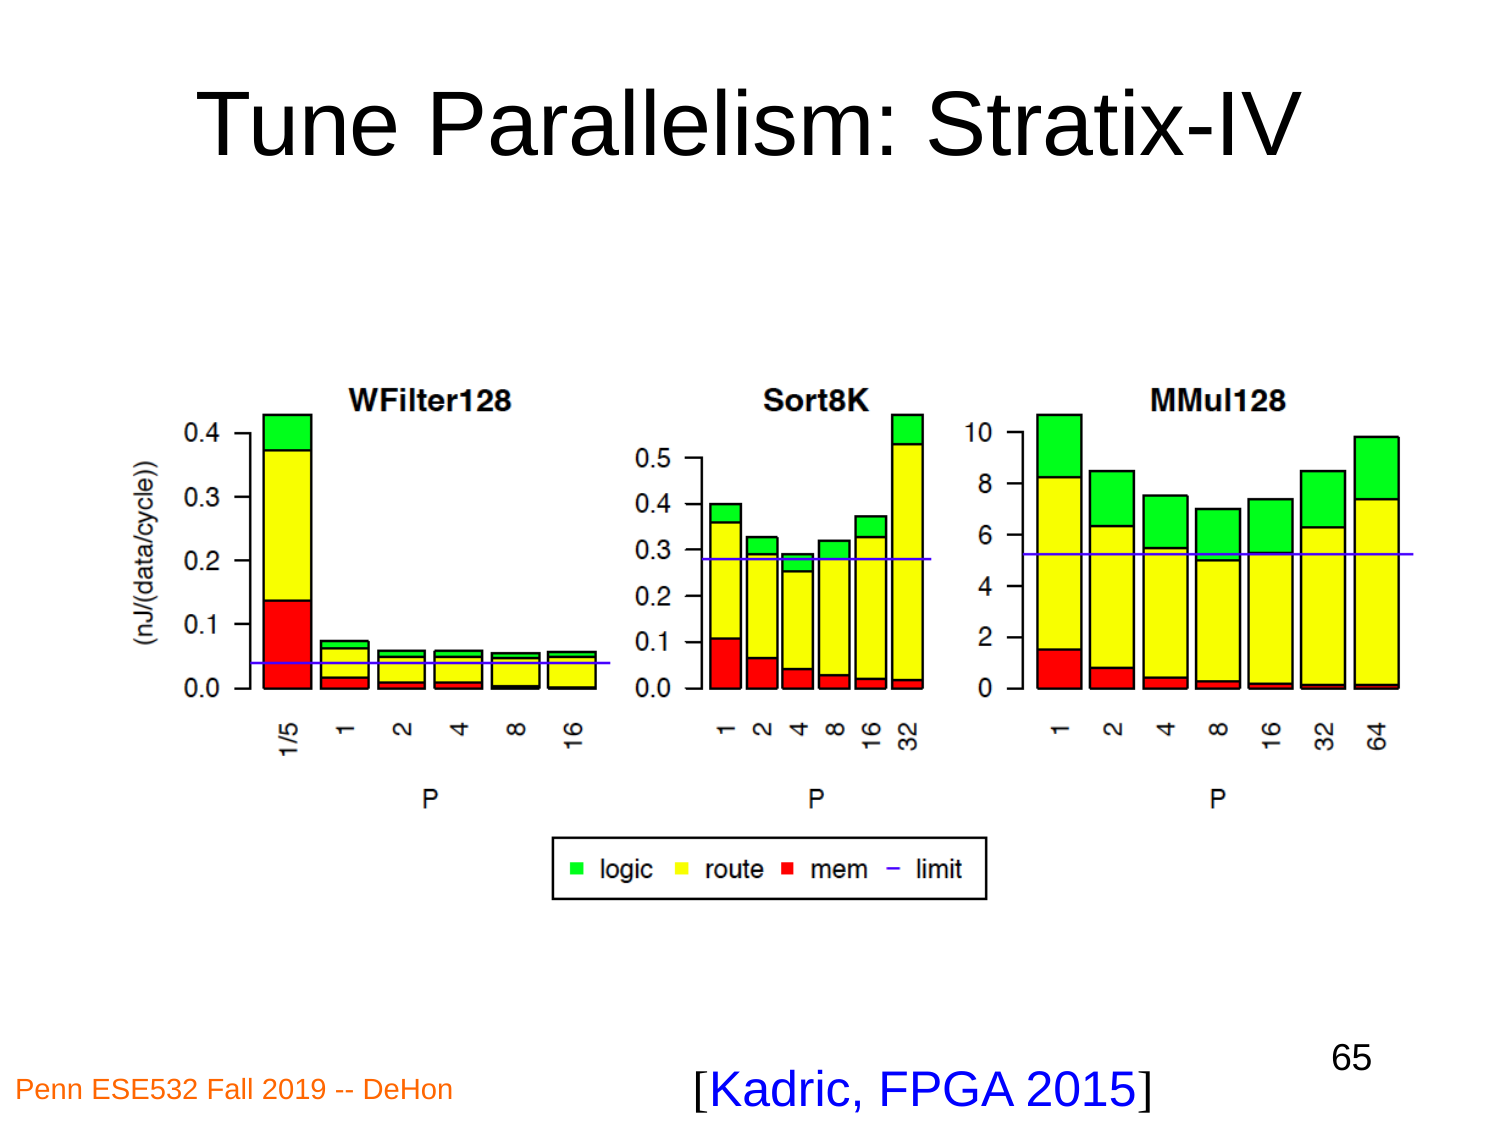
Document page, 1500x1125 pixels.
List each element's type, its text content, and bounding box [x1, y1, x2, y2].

slide_number 65 [1074, 1024, 1388, 1101]
title Tune Parallelism: Stratix-IV [112, 24, 1388, 213]
text_box [Kadric, FPGA 2015] [677, 1049, 1169, 1124]
picture [99, 349, 1423, 932]
slide_number Penn ESE532 Fall 2019 -- DeHon [0, 1062, 613, 1125]
